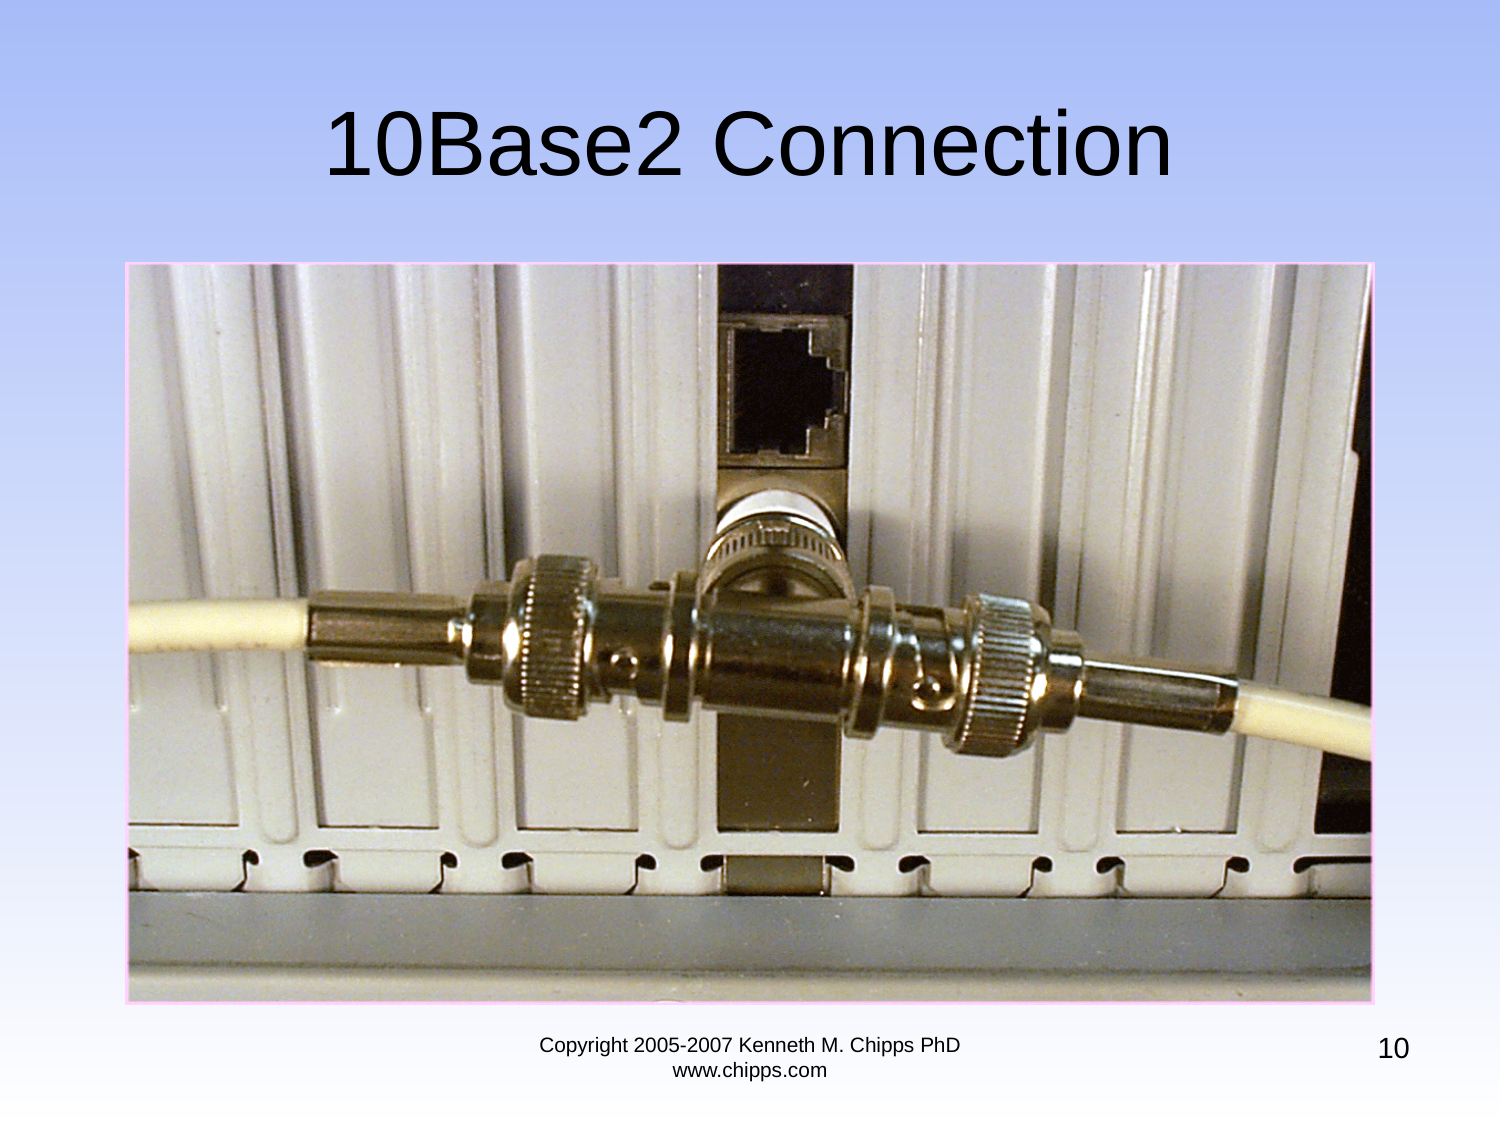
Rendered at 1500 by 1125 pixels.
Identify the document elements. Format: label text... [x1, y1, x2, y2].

slide_number 10 [1074, 1021, 1426, 1101]
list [124, 262, 1375, 1006]
footer Copyright 2005-2007 Kenneth M. Chipps PhD www.chipps.com [449, 1024, 1051, 1103]
title 10Base2 Connection [74, 44, 1426, 233]
